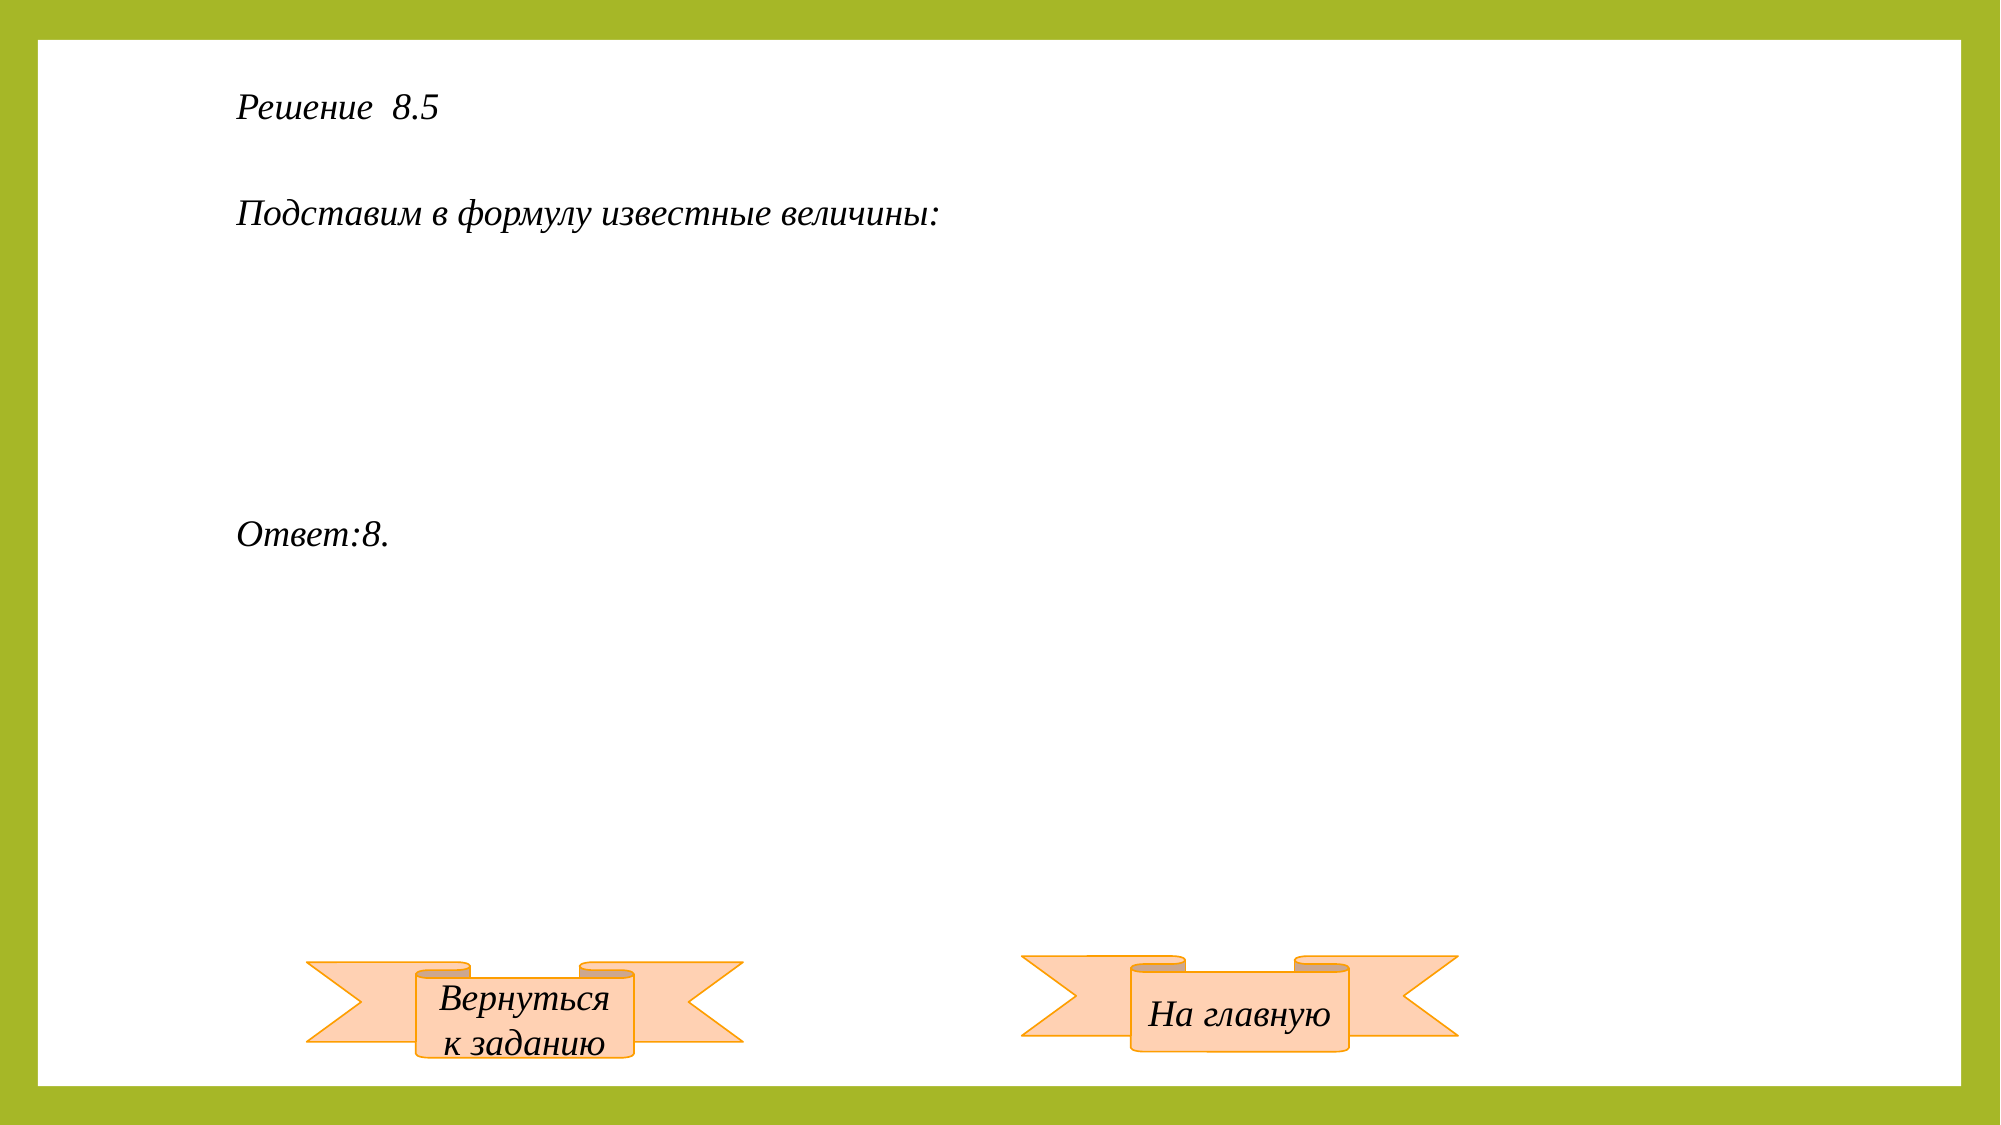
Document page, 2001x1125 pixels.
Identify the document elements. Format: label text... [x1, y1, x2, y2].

text_box Решение 8.5 [221, 74, 531, 180]
text_box Вернуться к заданию [305, 961, 744, 1059]
text_box На главную [1020, 955, 1459, 1053]
text_box Ответ:8. [221, 501, 525, 562]
